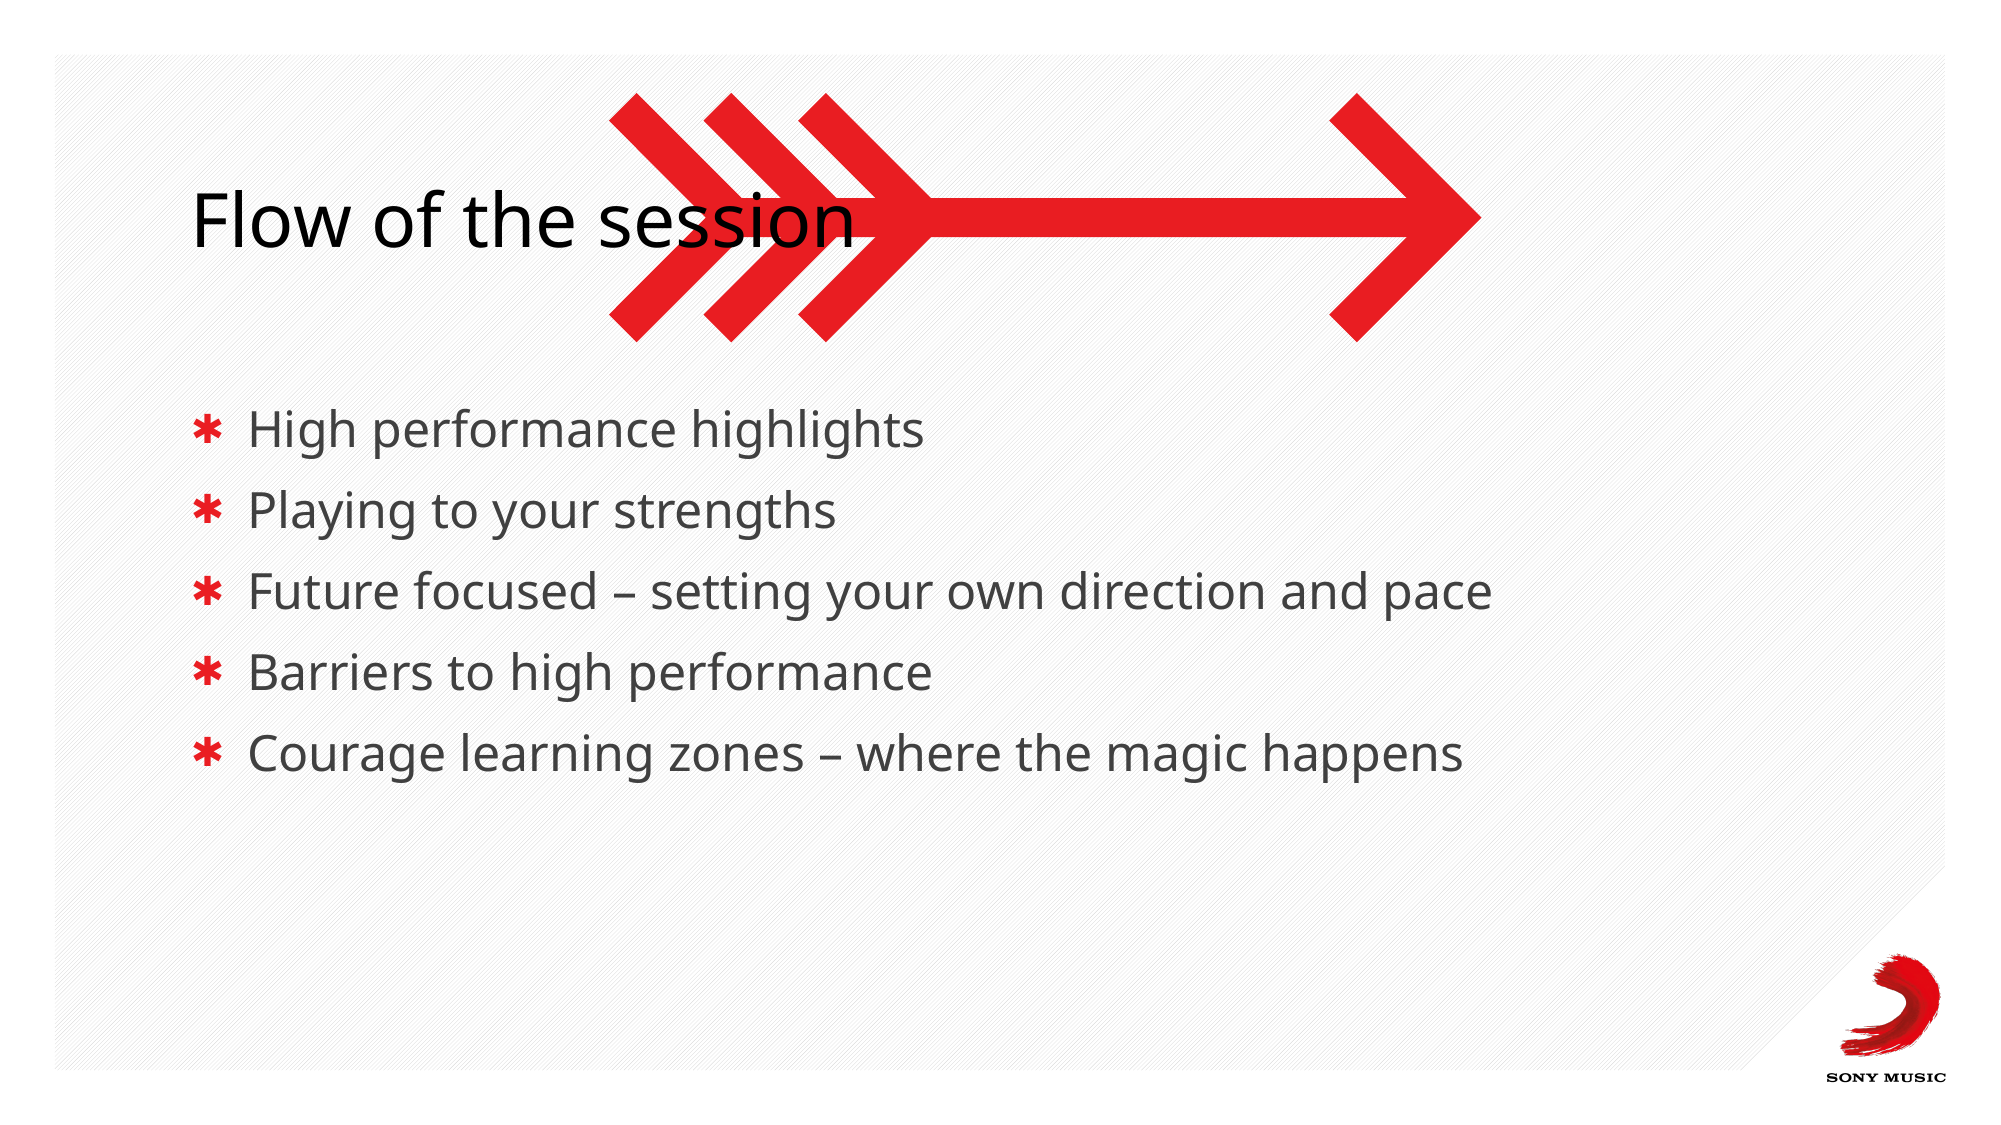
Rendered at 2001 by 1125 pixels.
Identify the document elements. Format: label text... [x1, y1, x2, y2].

text_box [1329, 276, 1424, 343]
text_box [608, 92, 703, 159]
text_box [703, 92, 798, 159]
text_box [798, 276, 893, 343]
title Flow of the session [190, 159, 1629, 276]
picture [1820, 951, 1952, 1083]
text_box [798, 92, 892, 159]
list High performance highlights Playing to your strengths Future focused – setting your own direction and pace Barriers to high performance Courage learning zones – where the magic happens [190, 397, 1639, 959]
text_box [1329, 92, 1423, 159]
text_box [608, 276, 703, 343]
text_box [703, 276, 798, 343]
